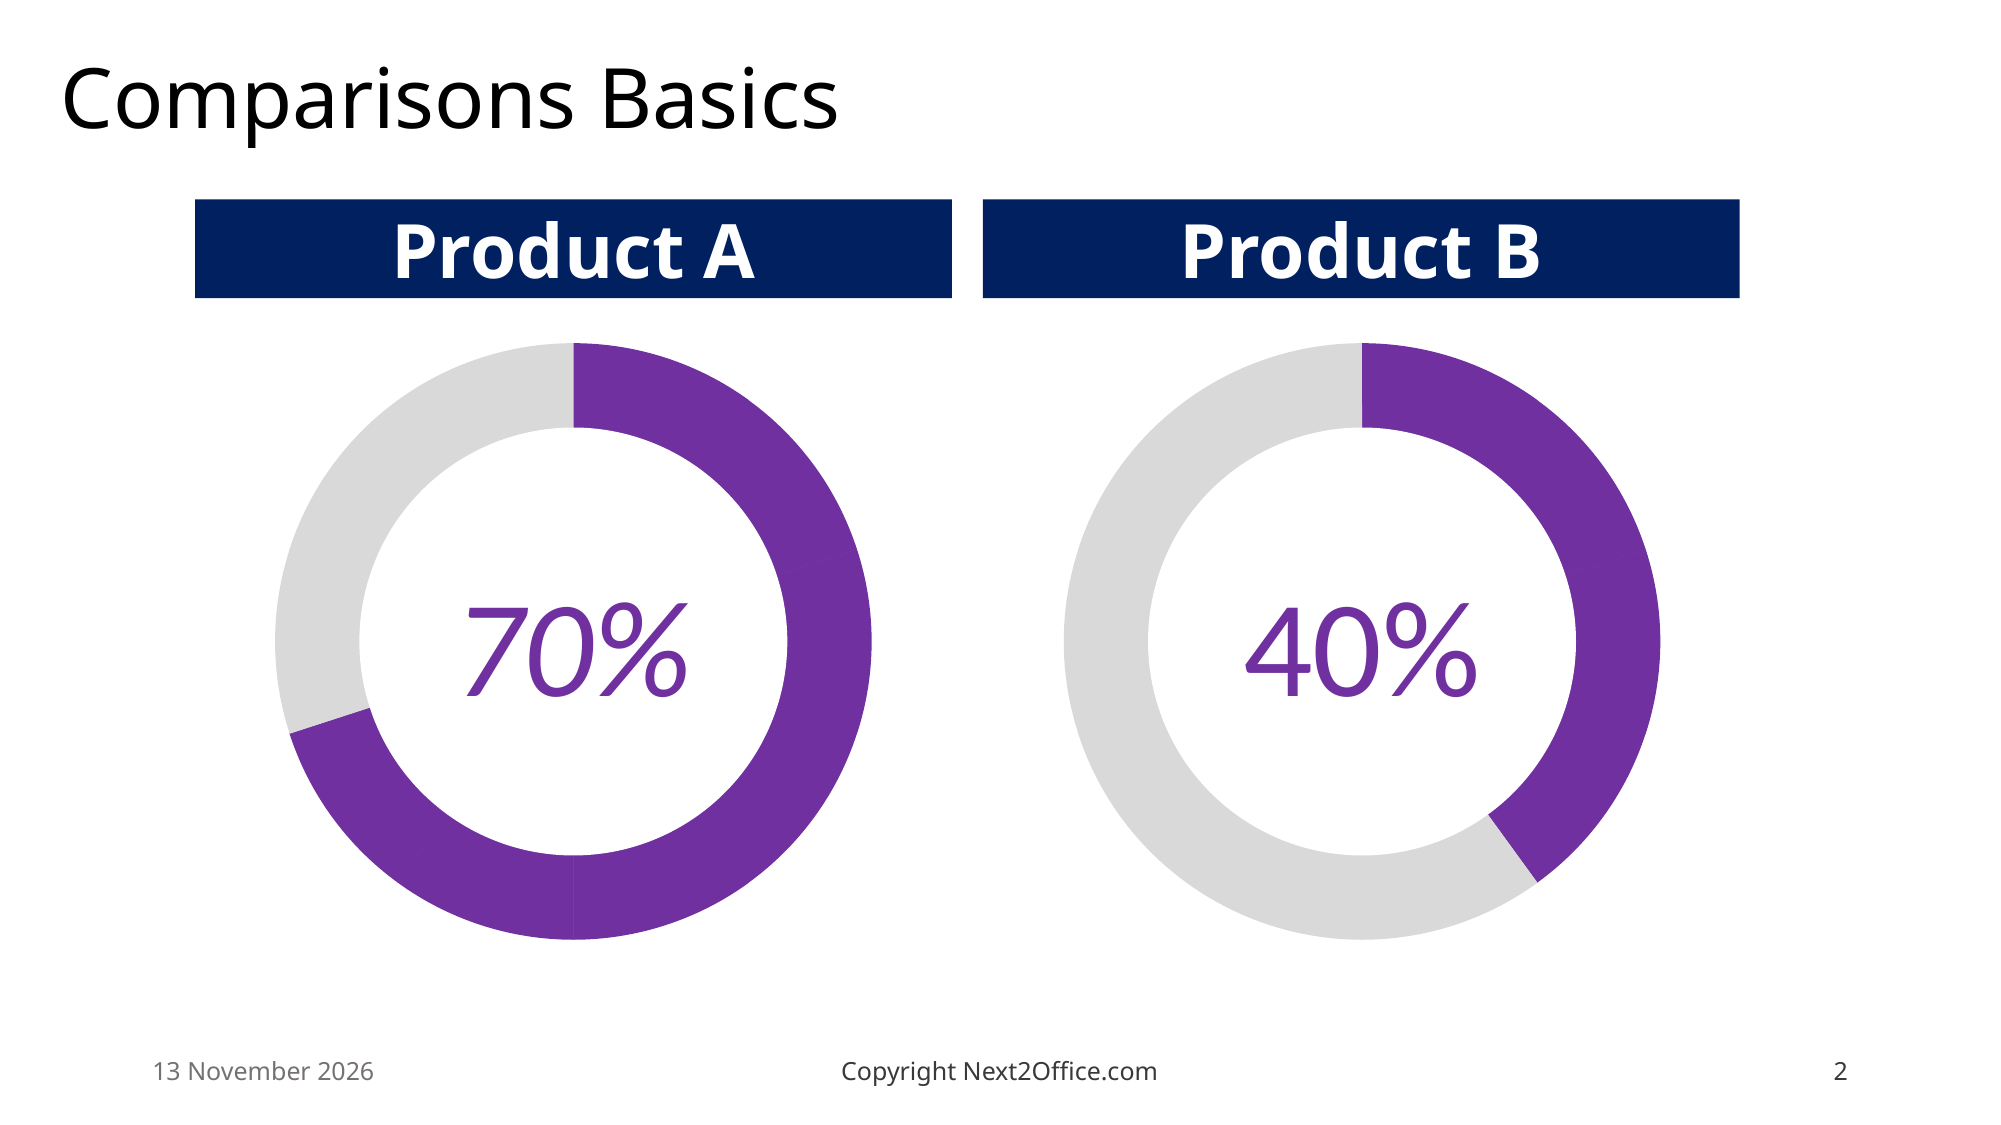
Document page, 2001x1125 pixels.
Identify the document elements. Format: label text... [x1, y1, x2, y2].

footer Copyright Next2Office.com [662, 1042, 1338, 1103]
slide_number 2 [1412, 1042, 1863, 1103]
title Comparisons Basics [45, 20, 1771, 184]
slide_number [137, 1042, 588, 1103]
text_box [195, 199, 1740, 940]
